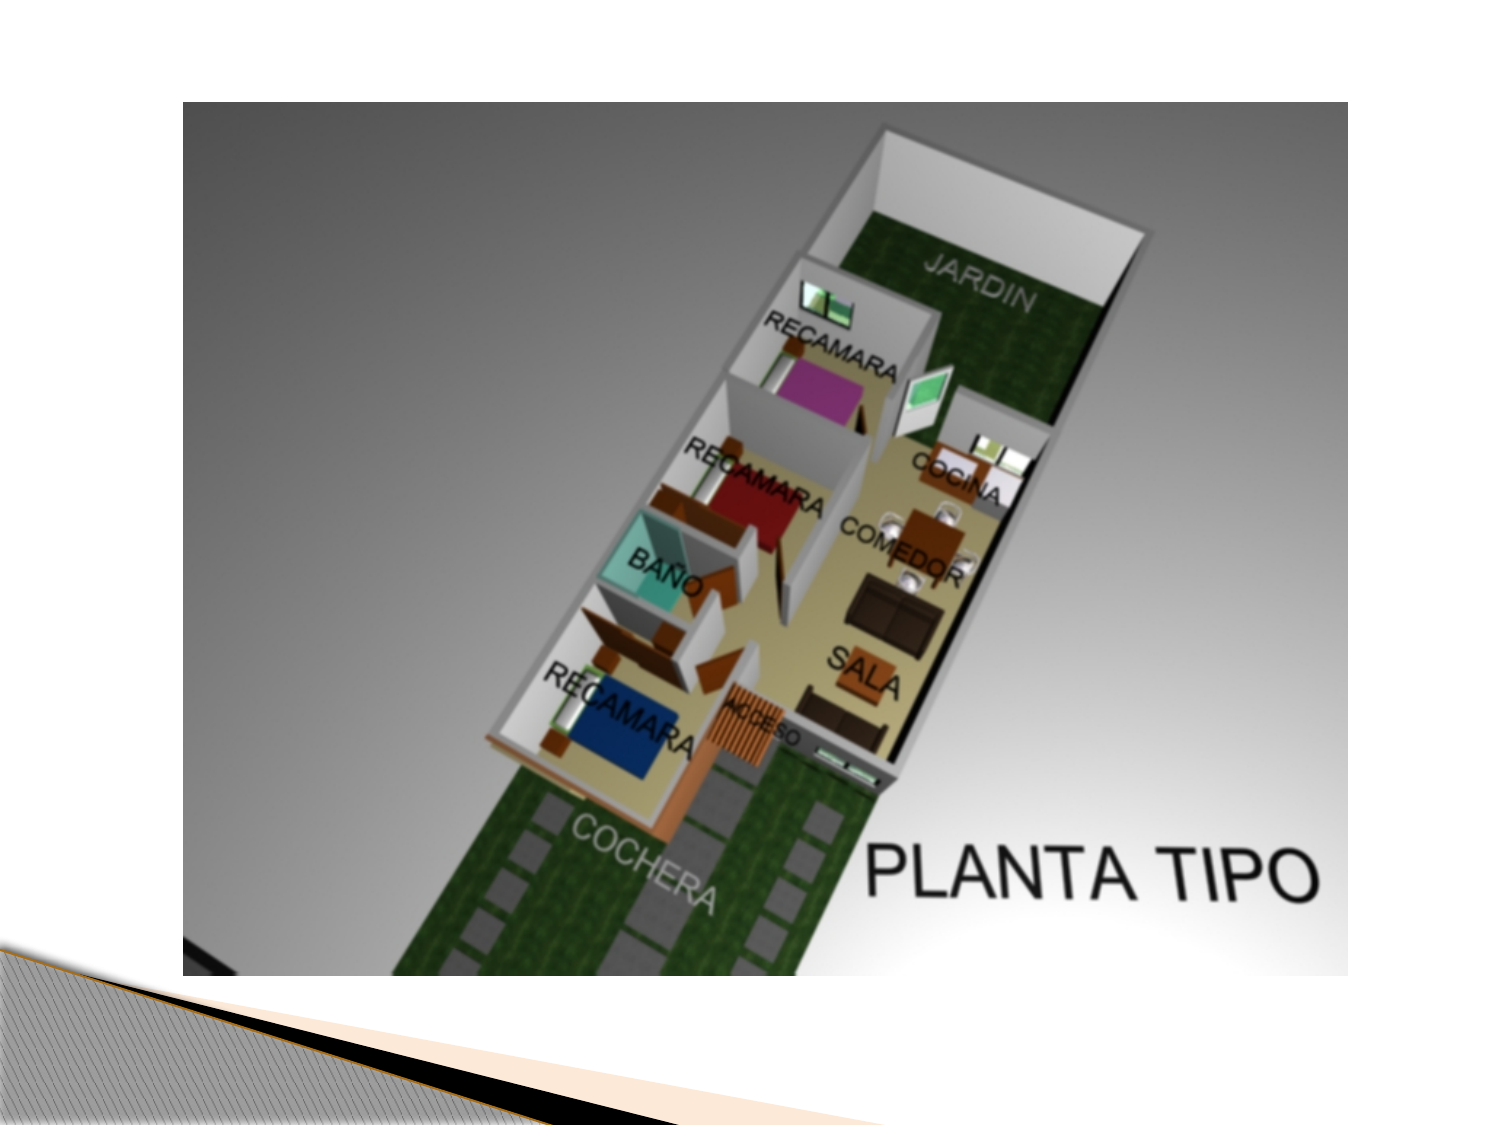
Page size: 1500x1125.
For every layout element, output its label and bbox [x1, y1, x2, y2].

picture [182, 102, 1348, 977]
